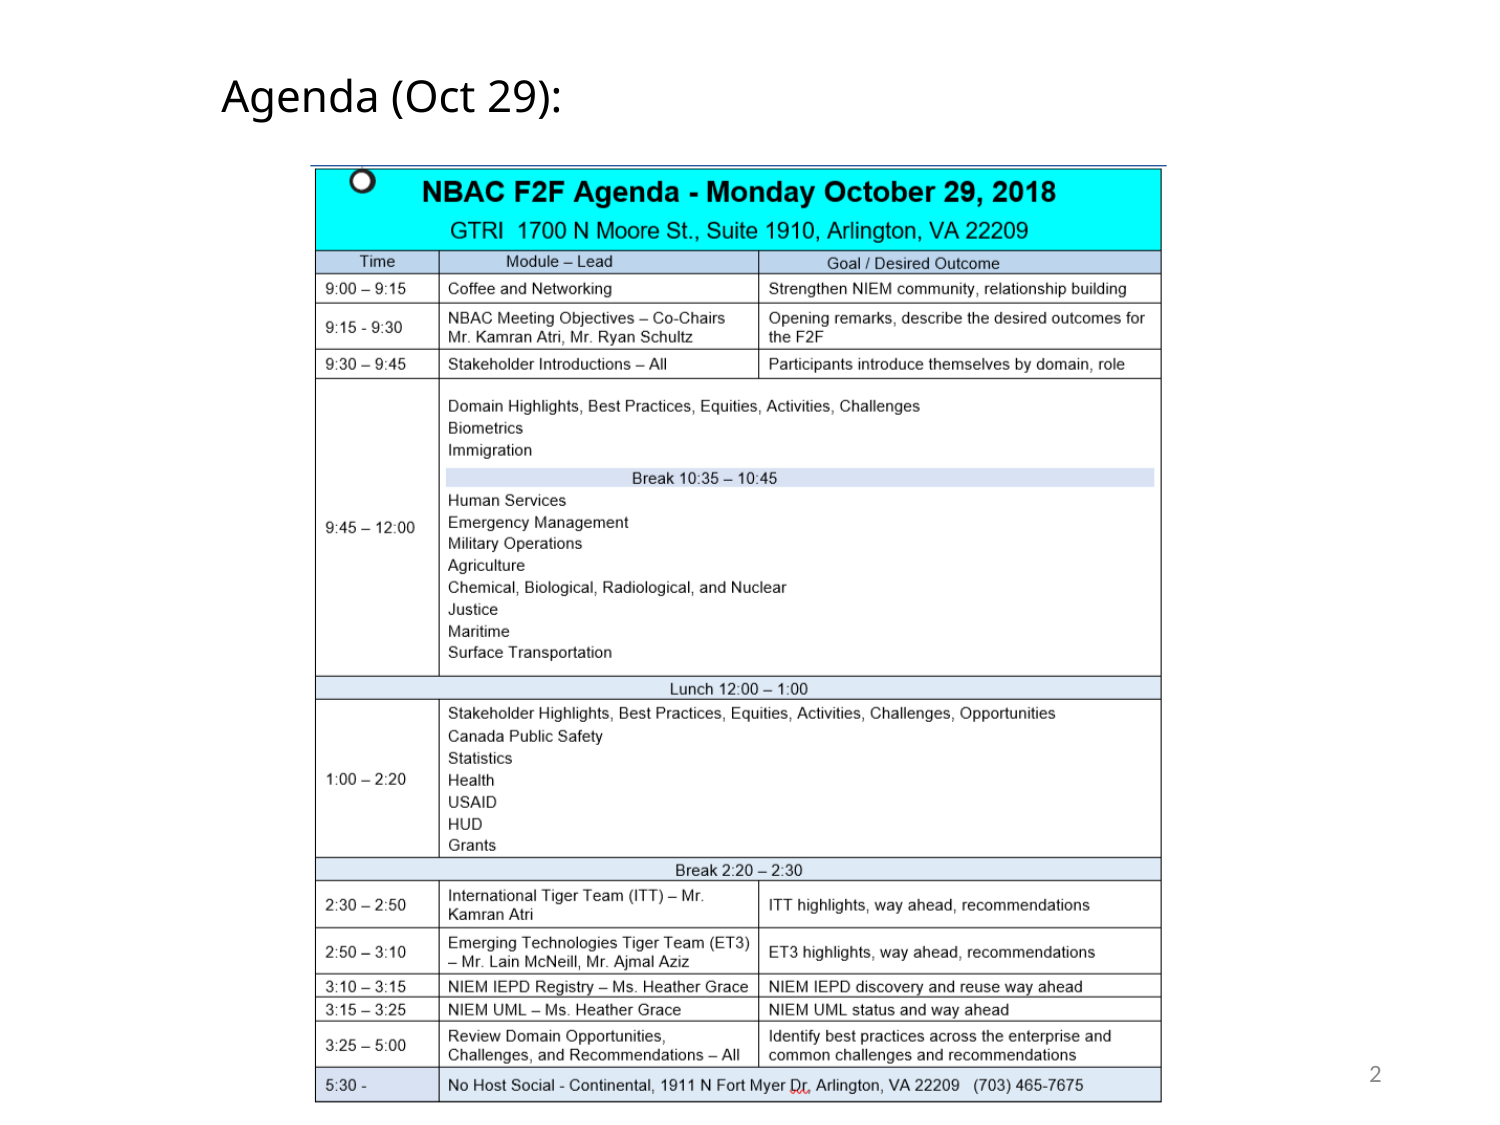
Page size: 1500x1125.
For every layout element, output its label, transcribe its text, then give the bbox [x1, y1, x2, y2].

title Agenda (Oct 29): [206, 67, 1500, 130]
picture [310, 165, 1167, 1103]
slide_number 2 [1167, 1042, 1397, 1103]
